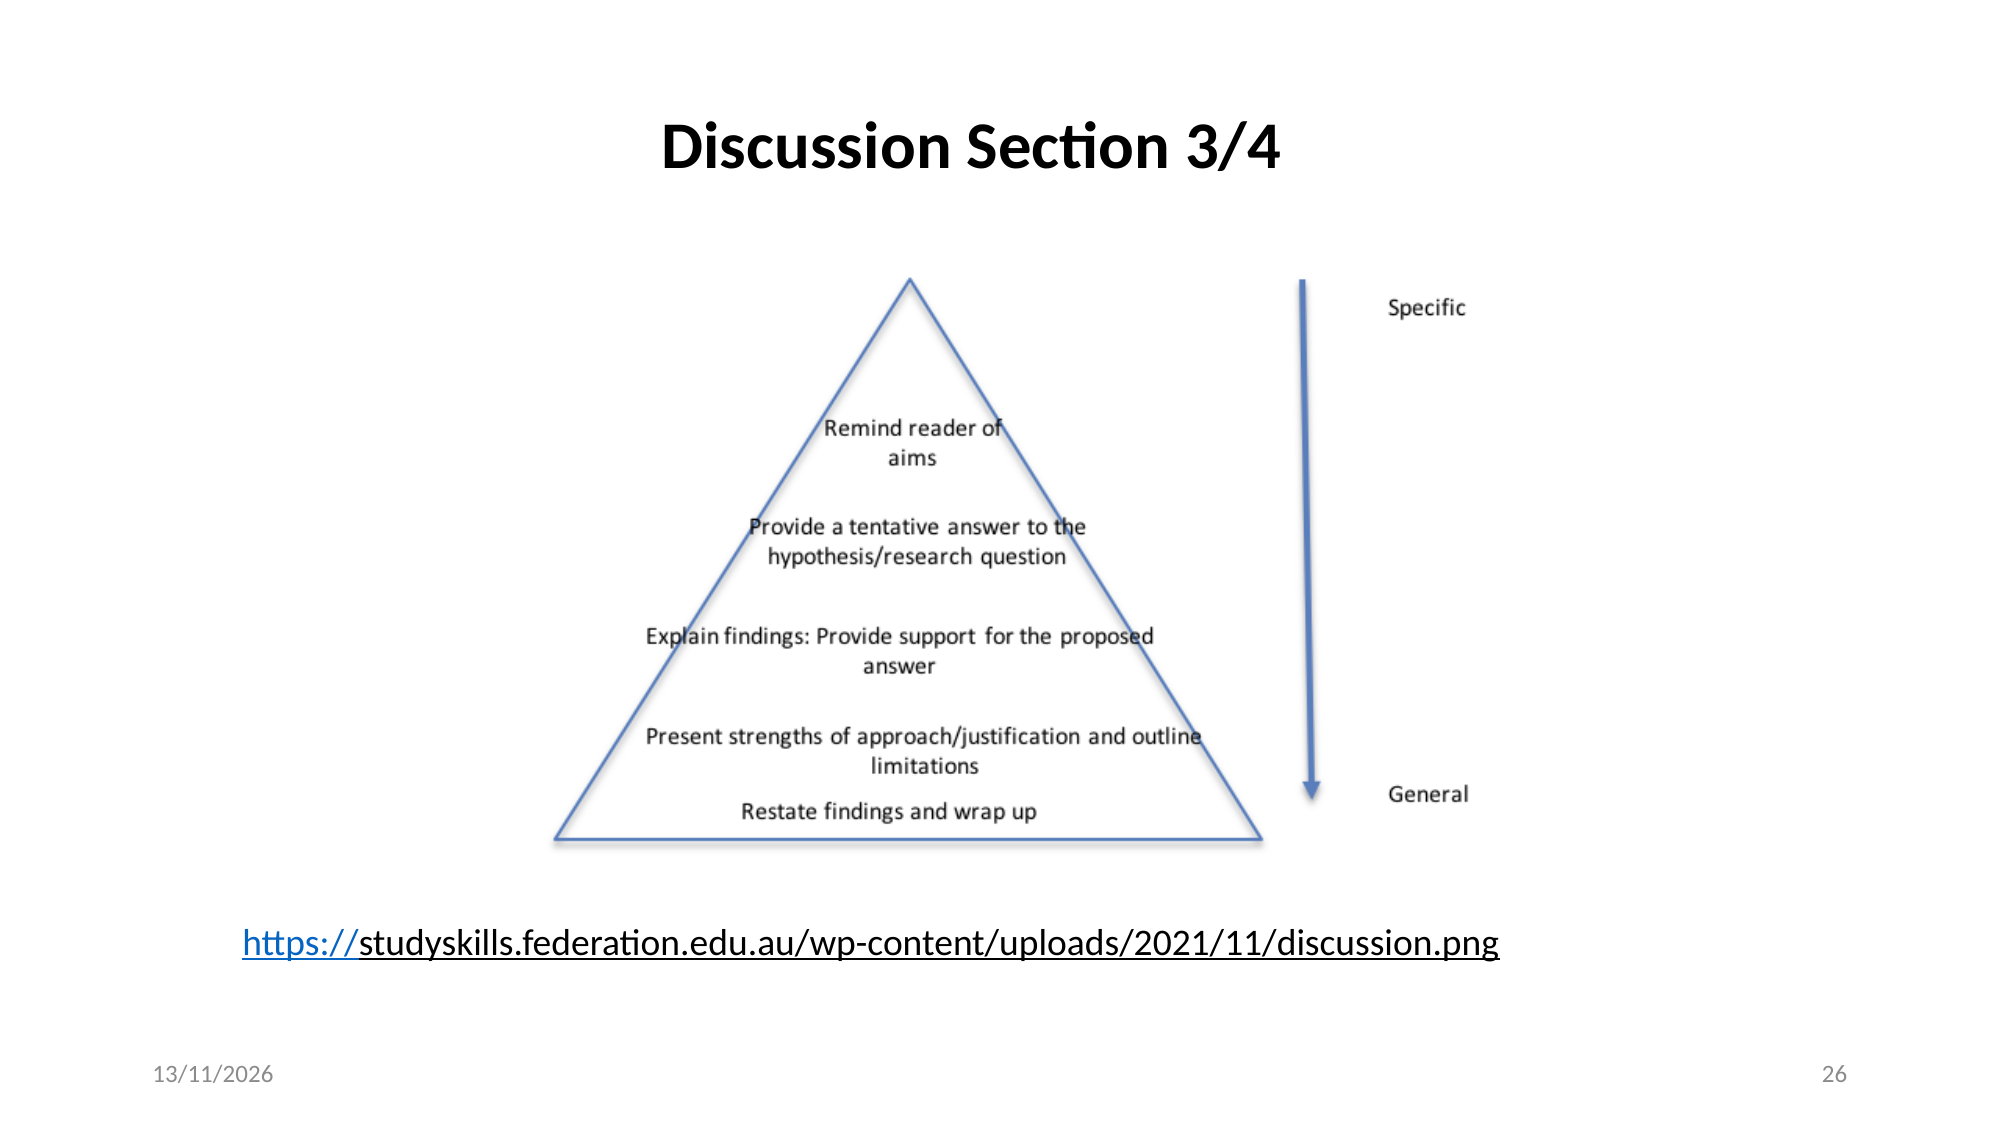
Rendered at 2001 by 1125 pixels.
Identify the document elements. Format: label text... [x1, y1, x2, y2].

slide_number 26 [1412, 1042, 1863, 1103]
text_box Discussion Section 3/4 [646, 94, 1298, 189]
text_box https://studyskills.federation.edu.au/wp-content/uploads/2021/11/discussion.png [227, 910, 1672, 971]
picture [463, 253, 1537, 872]
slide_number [137, 1042, 588, 1103]
